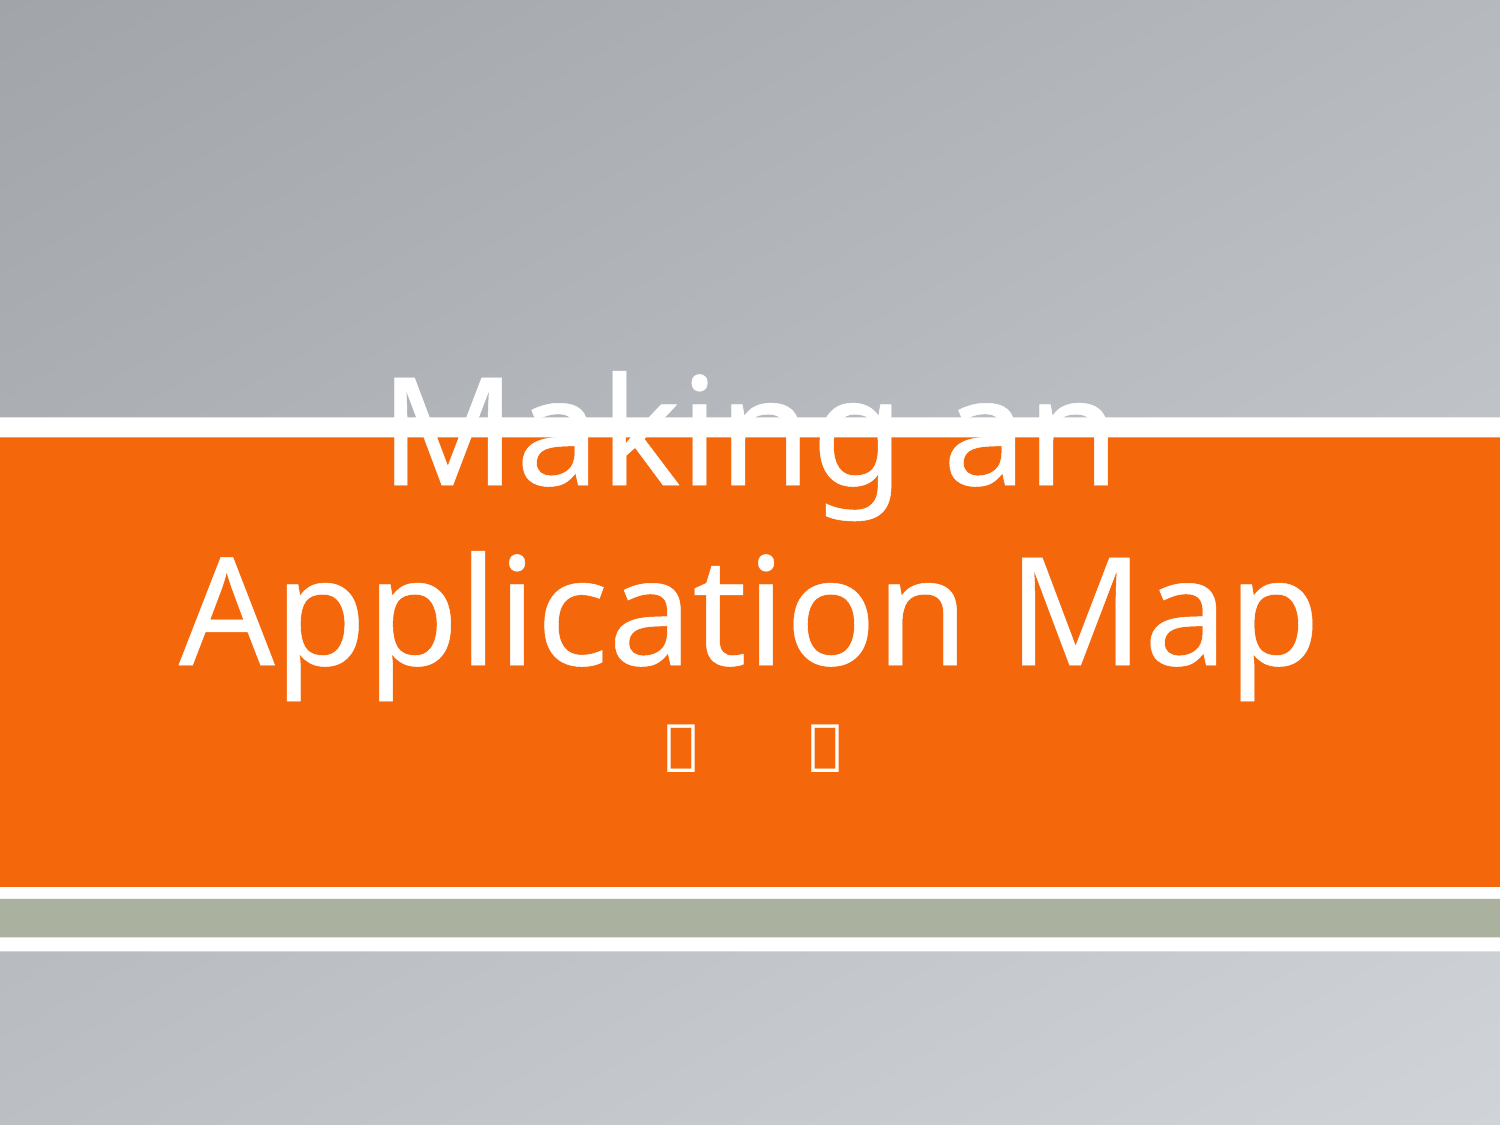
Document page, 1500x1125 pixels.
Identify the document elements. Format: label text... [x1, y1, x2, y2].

title Making an Application Map [37, 462, 1463, 703]
